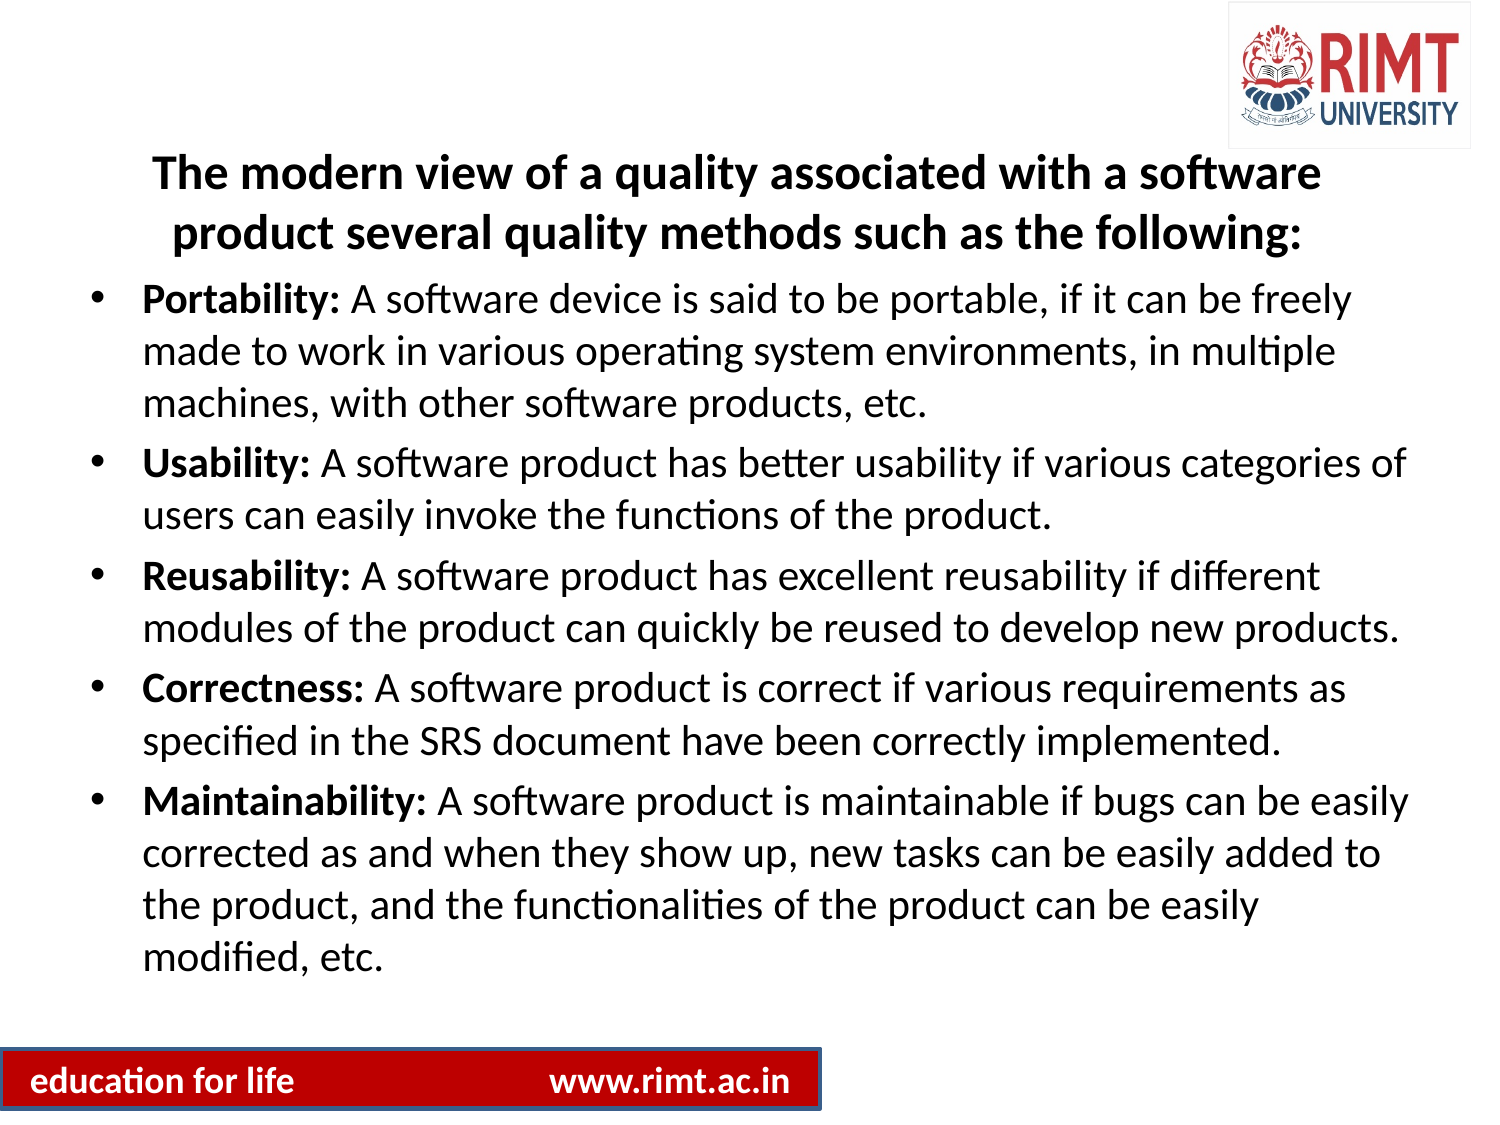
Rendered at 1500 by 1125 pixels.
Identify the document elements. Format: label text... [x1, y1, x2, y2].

picture [1227, 1, 1471, 149]
text_box education for life www.rimt.ac.in [0, 1047, 822, 1111]
title The modern view of a quality associated with a software product several quality methods such as the following: [62, 125, 1413, 275]
list Portability: A software device is said to be portable, if it can be freely made to work in various operating system environments, in multiple machines, with other software products, etc. Usability: A software product has better usability if various categories of users can easily invoke the functions of the product. Reusability: A software product has excellent reusability if different modules of the product can quickly be reused to develop new products. Correctness: A software product is correct if various requirements as specified in the SRS document have been correctly implemented. Maintainability: A software product is maintainable if bugs can be easily corrected as and when they show up, new tasks can be easily added to the product, and the functionalities of the product can be easily modified, etc. [75, 262, 1425, 1005]
